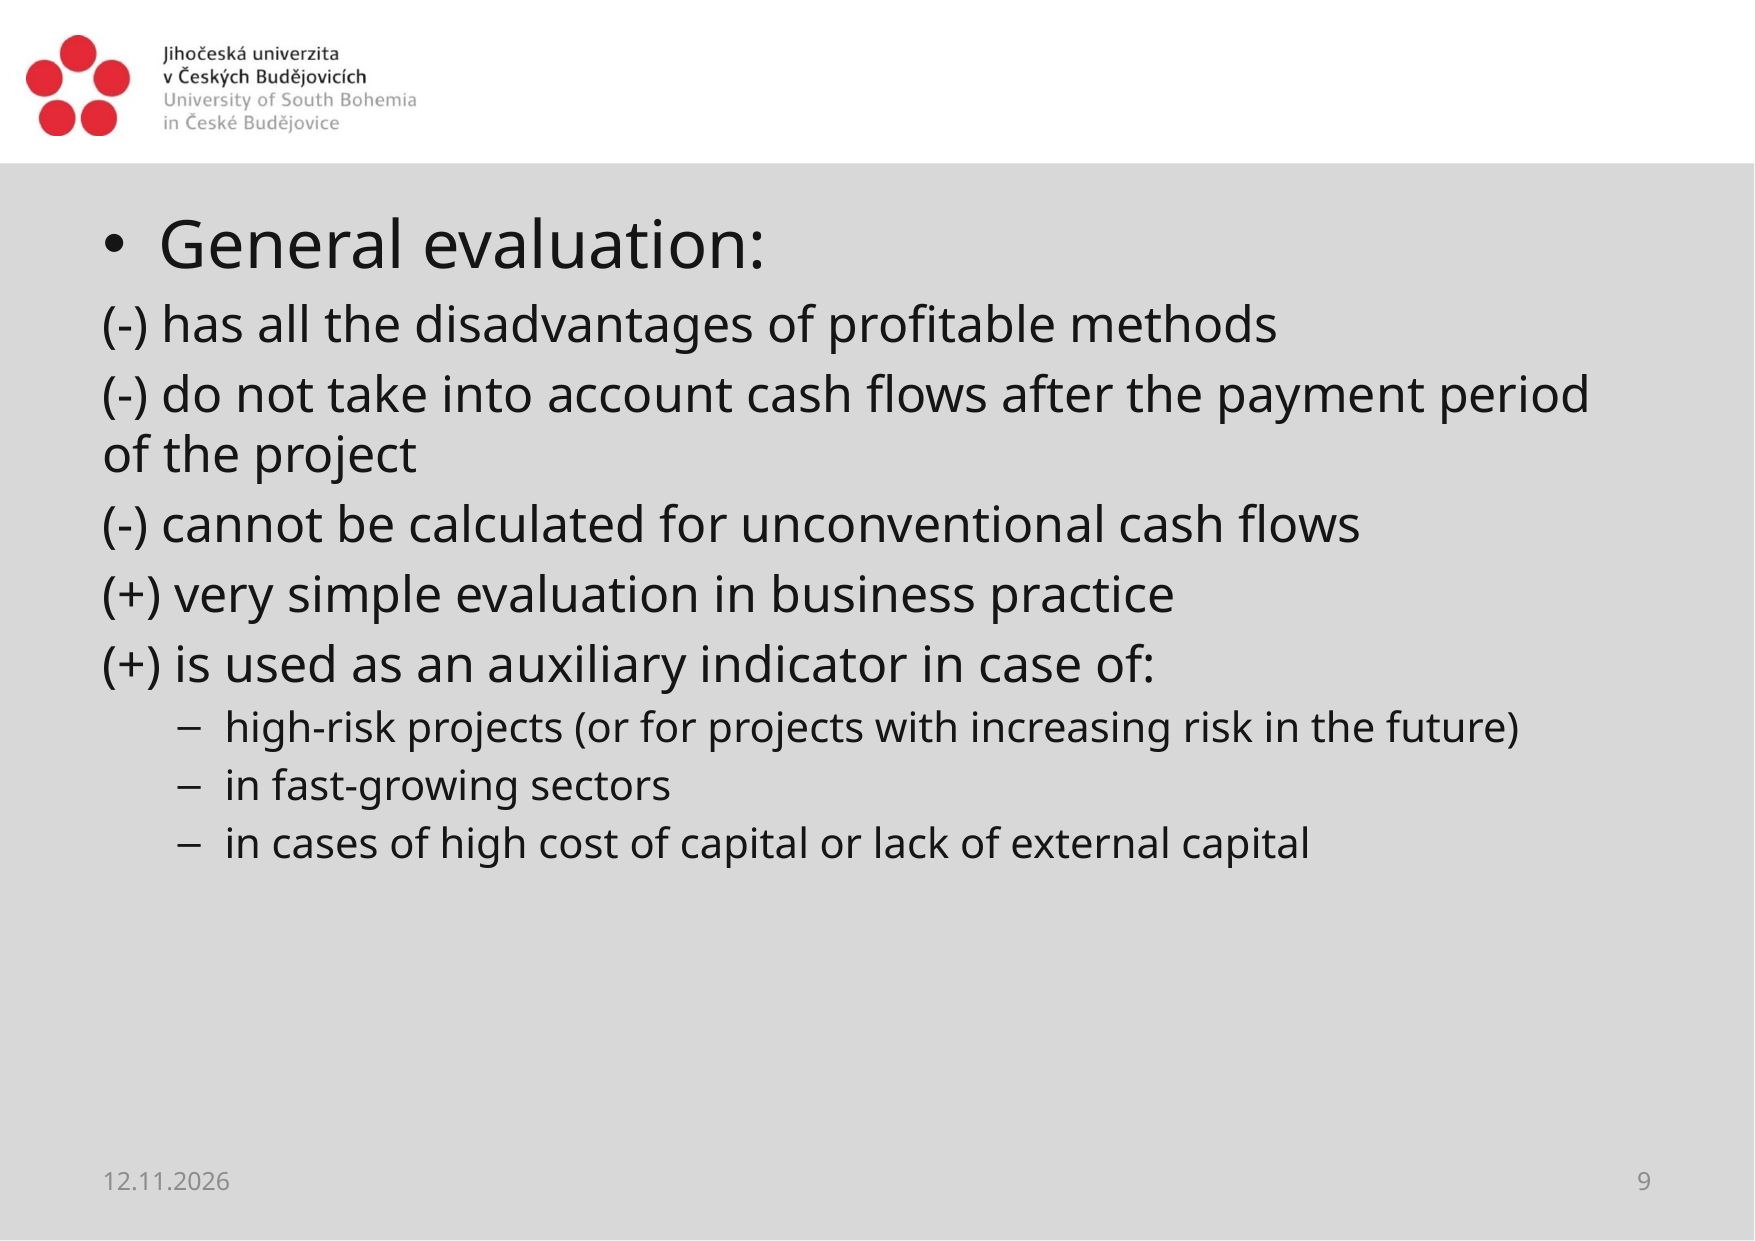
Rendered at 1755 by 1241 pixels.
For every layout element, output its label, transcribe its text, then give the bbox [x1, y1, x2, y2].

list General evaluation: (-) has all the disadvantages of profitable methods (-) do not take into account cash flows after the payment period of the project (-) cannot be calculated for unconventional cash flows (+) very simple evaluation in business practice (+) is used as an auxiliary indicator in case of: high-risk projects (or for projects with increasing risk in the future) in fast-growing sectors in cases of high cost of capital or lack of external capital [87, 194, 1667, 1109]
slide_number 9 [1257, 1149, 1667, 1216]
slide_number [87, 1149, 498, 1216]
picture [26, 35, 417, 136]
